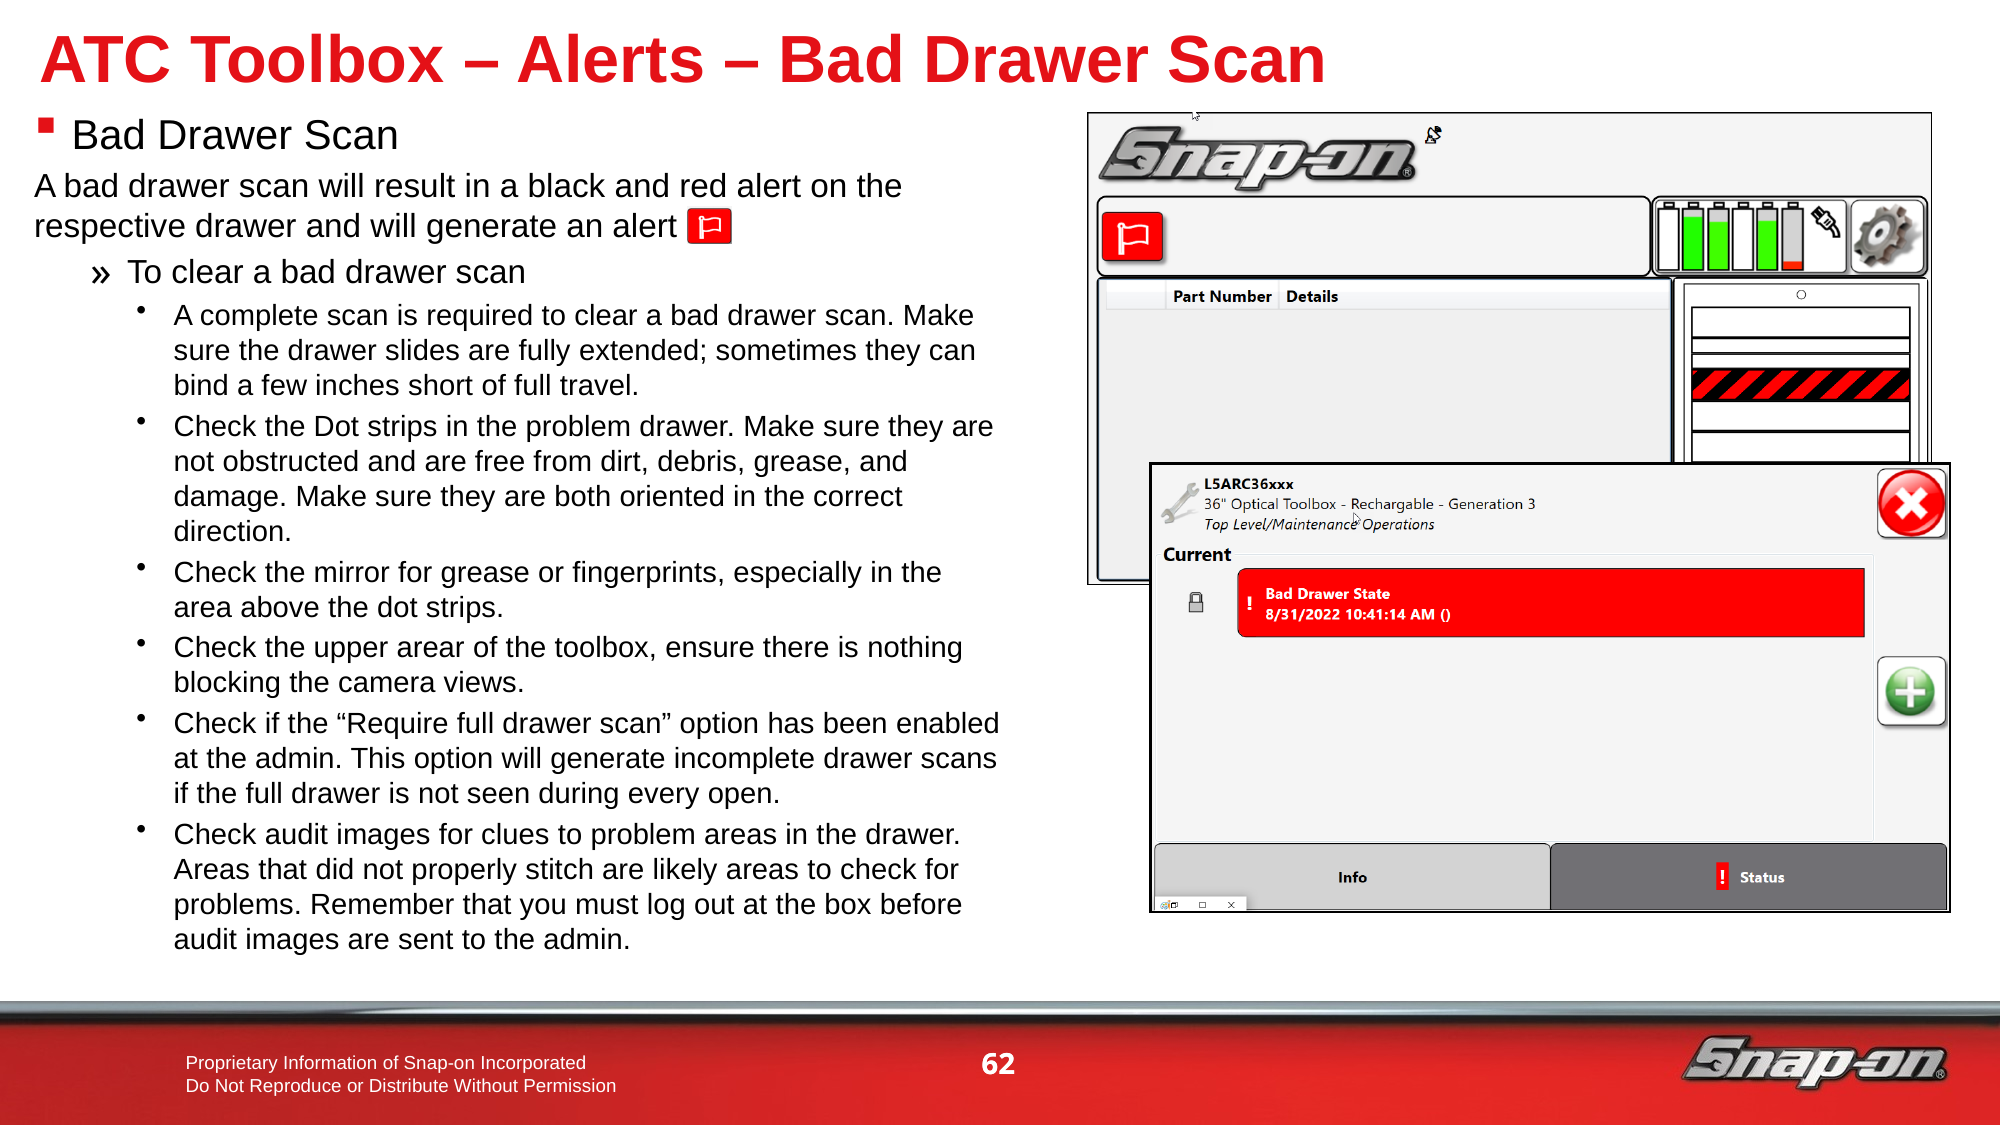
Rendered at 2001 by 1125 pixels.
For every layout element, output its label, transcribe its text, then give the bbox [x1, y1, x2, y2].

title ATC Toolbox – Alerts – Bad Drawer Scan [24, 0, 1588, 113]
list Bad Drawer Scan A bad drawer scan will result in a black and red alert on the respective drawer and will generate an alert To clear a bad drawer scan A complete scan is required to clear a bad drawer scan. Make sure the drawer slides are fully extended; sometimes they can bind a few inches short of full travel. Check the Dot strips in the problem drawer. Make sure they are not obstructed and are free from dirt, debris, grease, and damage. Make sure they are both oriented in the correct direction. Check the mirror for grease or fingerprints, especially in the area above the dot strips. Check the upper arear of the toolbox, ensure there is nothing blocking the camera views. Check if the “Require full drawer scan” option has been enabled at the admin. This option will generate incomplete drawer scans if the full drawer is not seen during every open. Check audit images for clues to problem areas in the drawer. Areas that did not properly stitch are likely areas to check for problems. Remember that you must log out at the box before audit images are sent to the admin. [8, 99, 1025, 1025]
picture [0, 1000, 2000, 1125]
text_box 62 [966, 1037, 1117, 1113]
picture [687, 206, 732, 244]
picture [1087, 112, 1951, 913]
